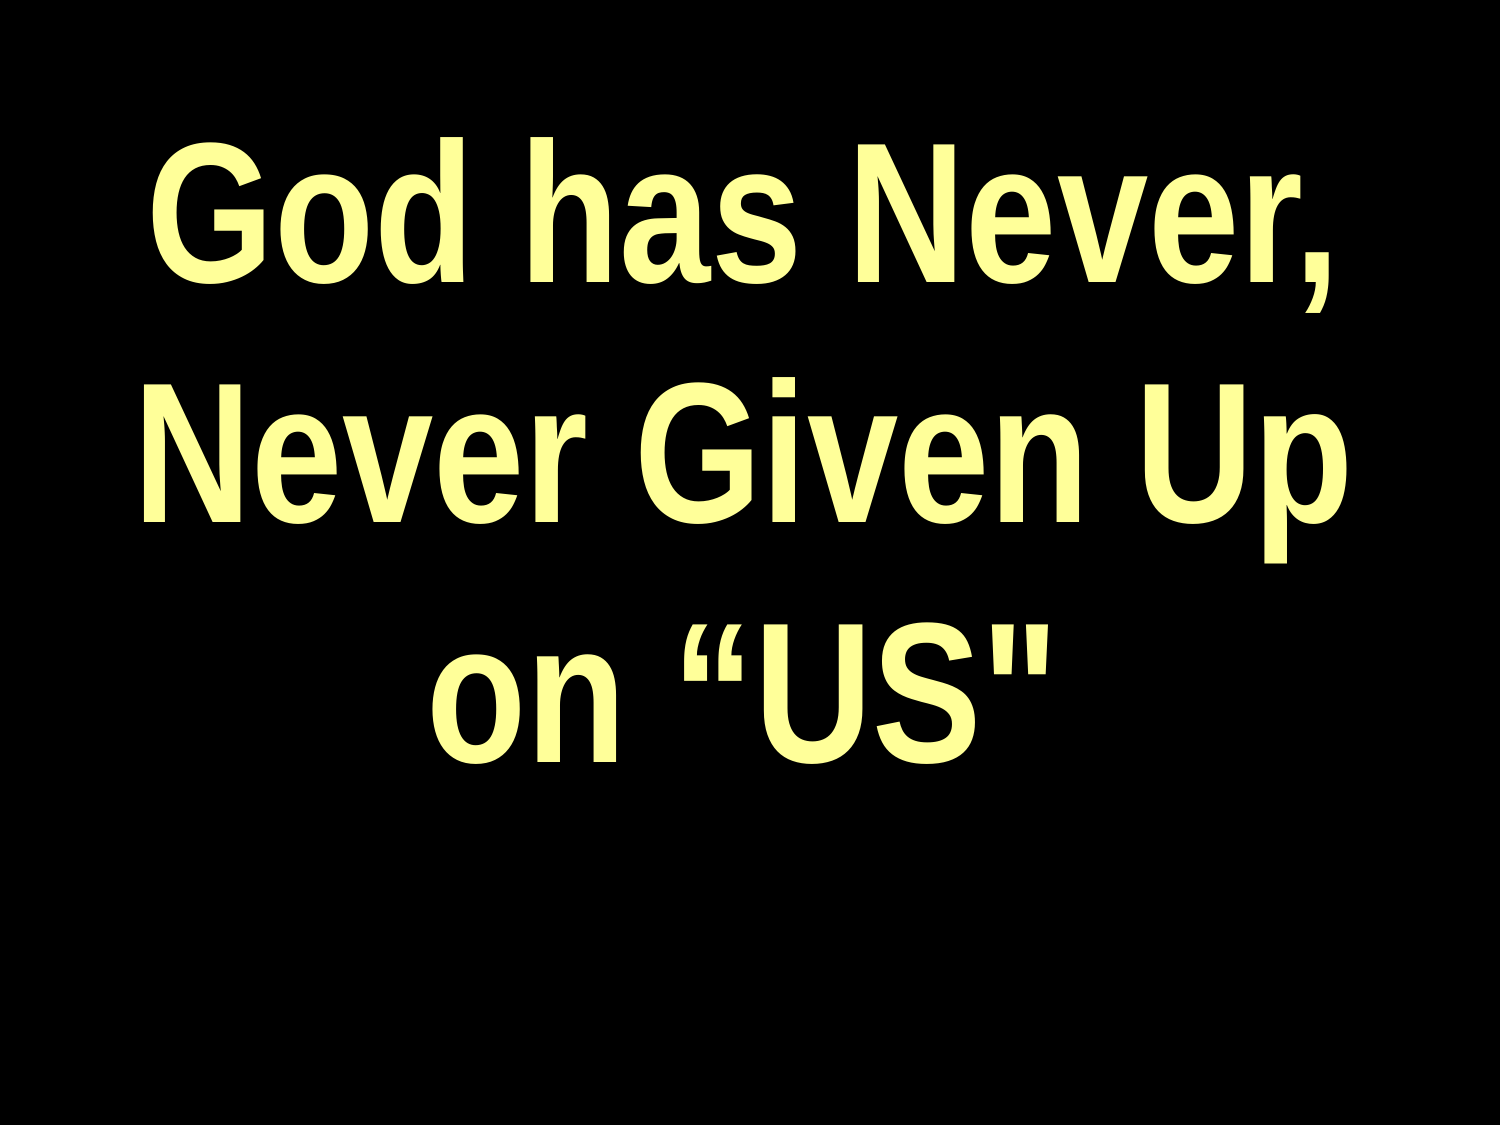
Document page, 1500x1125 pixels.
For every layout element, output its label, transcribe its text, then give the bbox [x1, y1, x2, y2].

text_box God has Never, Never Given Up on “US" [62, 74, 1425, 810]
